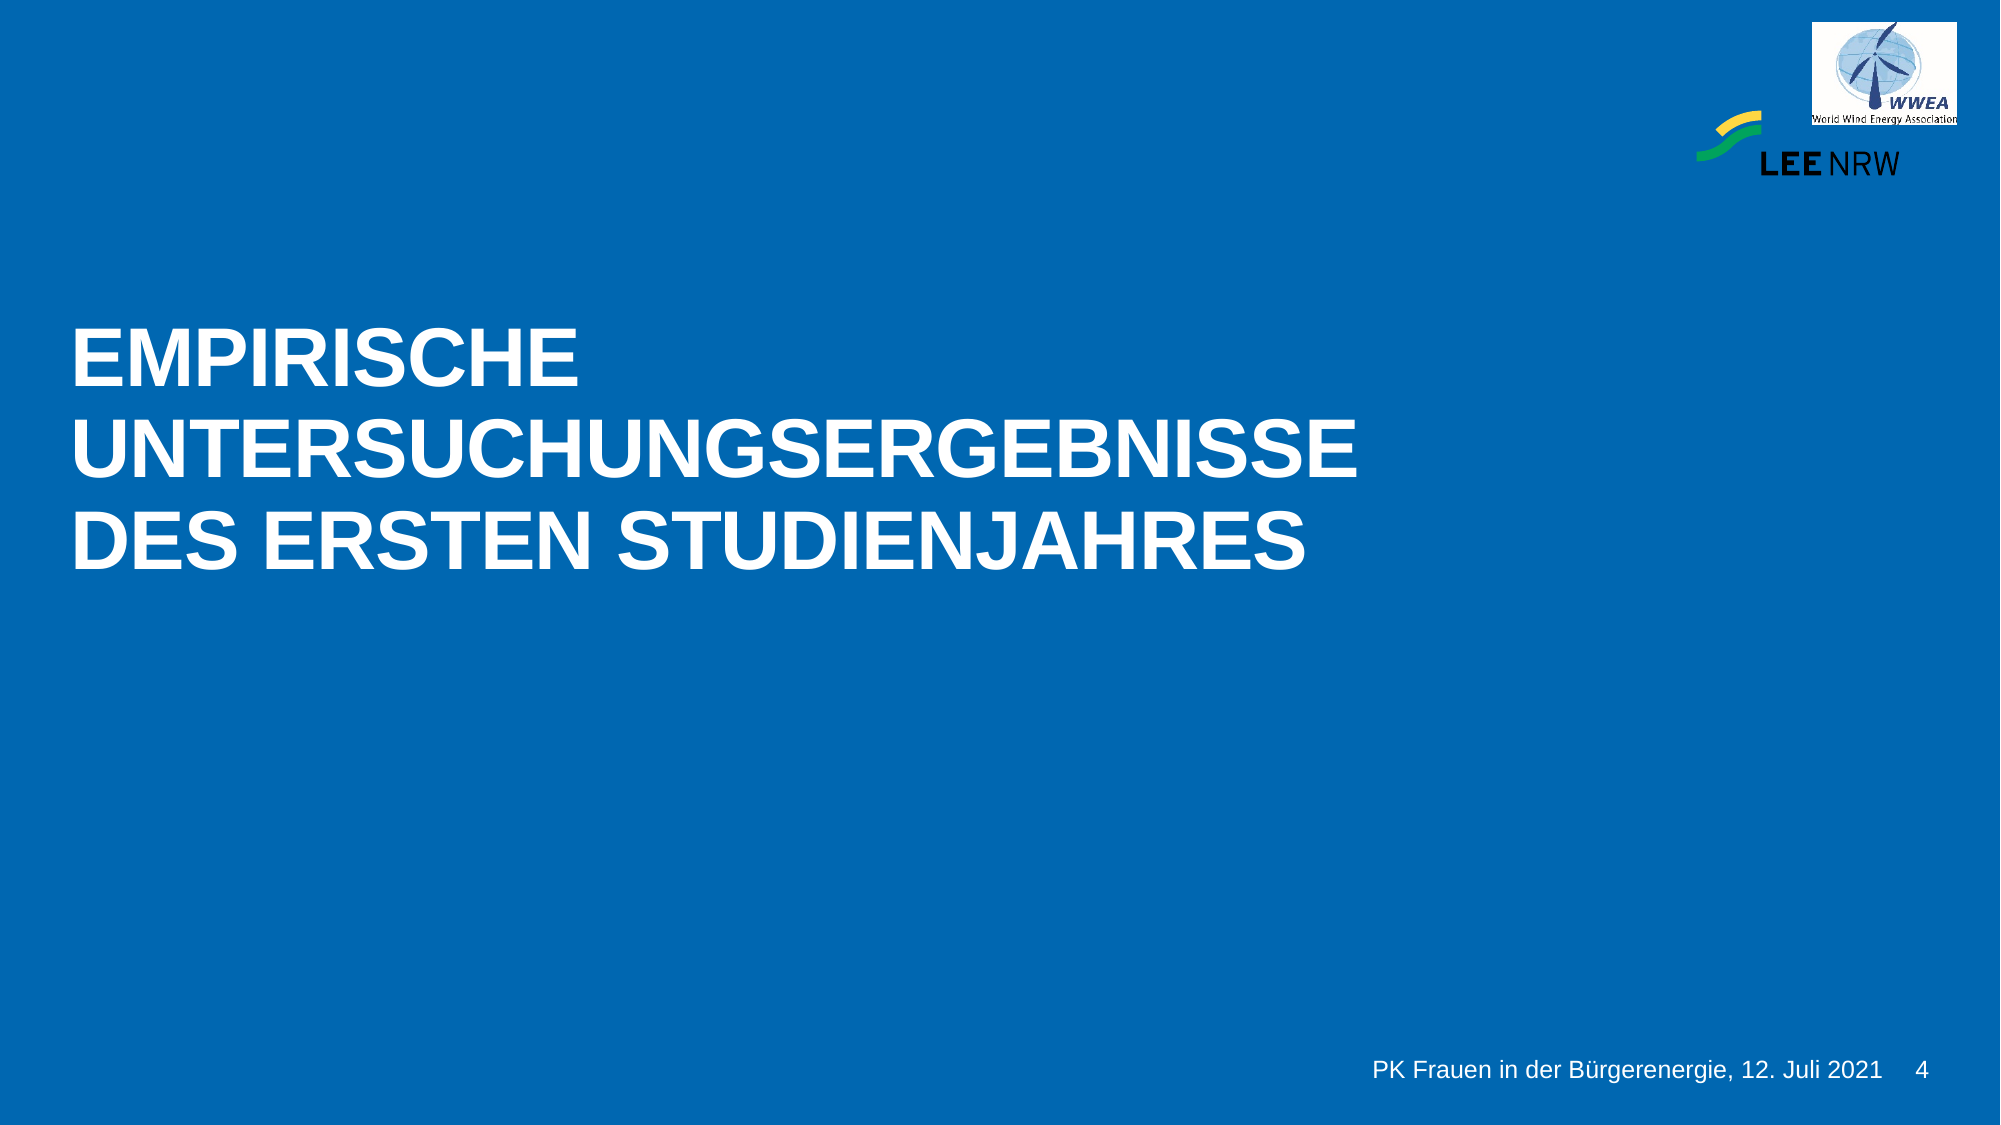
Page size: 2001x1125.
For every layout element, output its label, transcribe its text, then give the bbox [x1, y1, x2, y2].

footer PK Frauen in der Bürgerenergie, 12. Juli 2021 [1091, 1053, 1885, 1084]
picture [1812, 22, 1957, 125]
slide_number 4 [1885, 1053, 1930, 1084]
list Empirische Untersuchungsergebnisse des ersten Studienjahres [70, 311, 1722, 1008]
